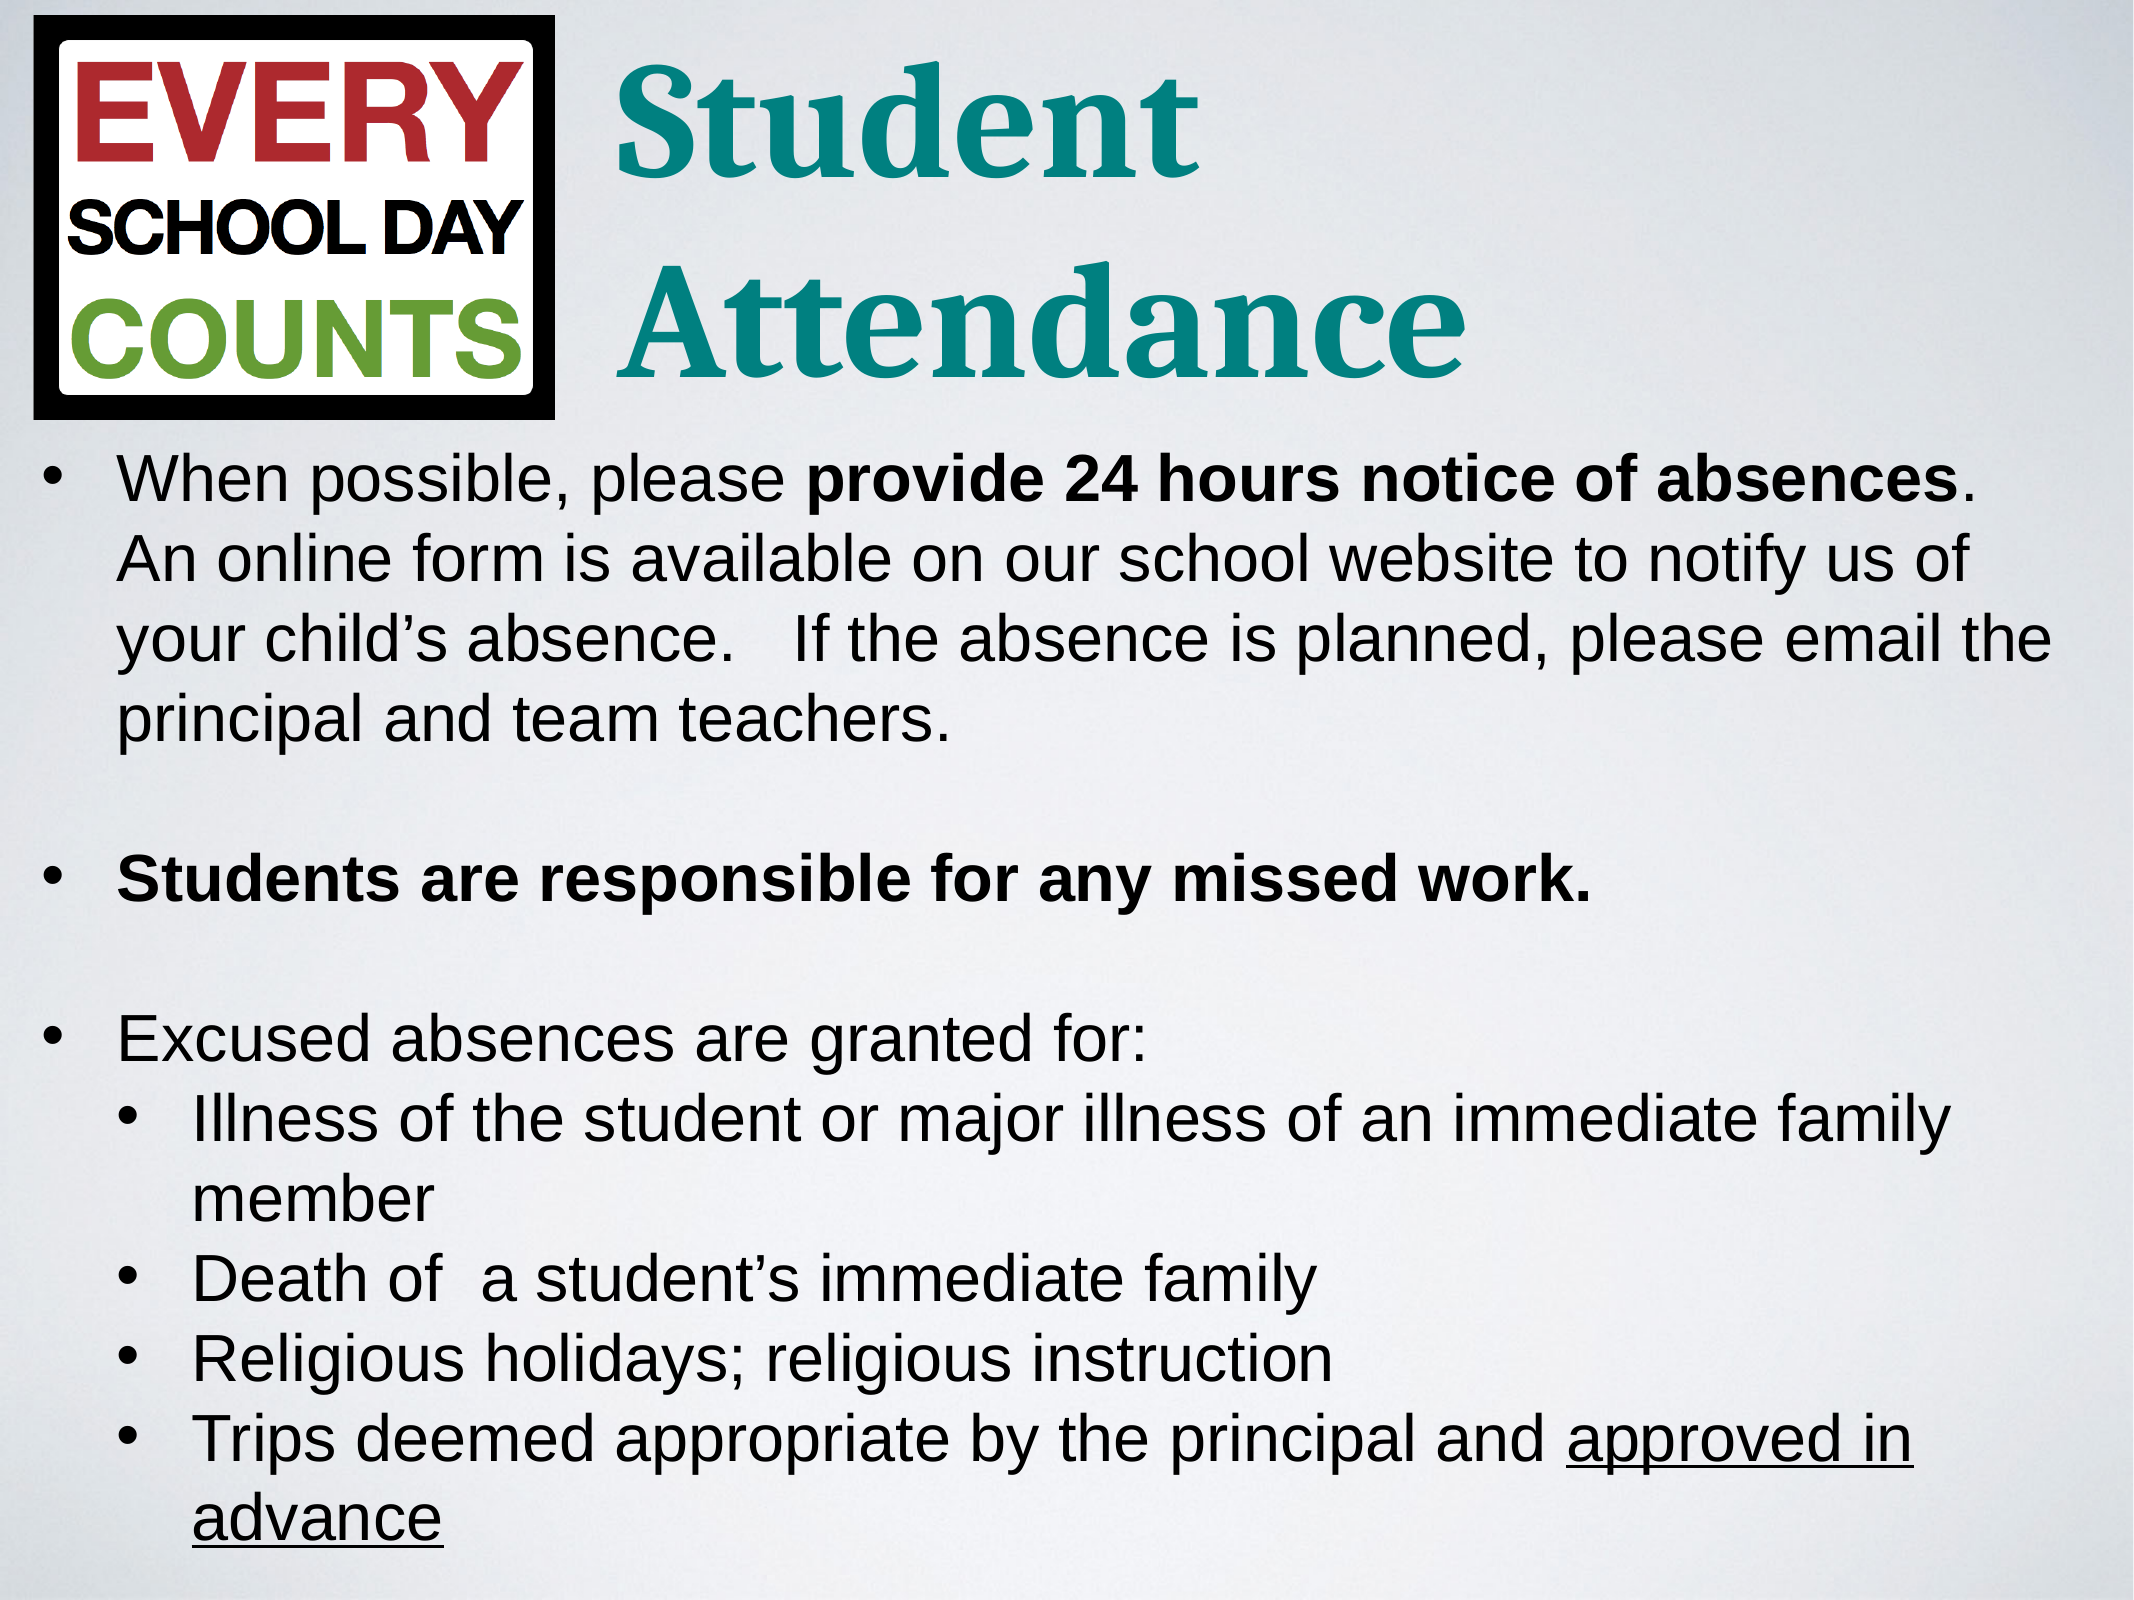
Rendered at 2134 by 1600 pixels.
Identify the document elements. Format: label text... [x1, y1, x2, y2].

picture [0, 0, 2134, 1600]
text_box Student Attendance [609, 2, 1480, 419]
text_box When possible, please provide 24 hours notice of absences. An online form is available on our school website to notify us of your child’s absence. If the absence is planned, please email the principal and team teachers. Students are responsible for any missed work. Excused absences are granted for: Illness of the student or major illness of an immediate family member Death of a student’s immediate family Religious holidays; religious instruction Trips deemed appropriate by the principal and approved in advance [33, 426, 2081, 1563]
